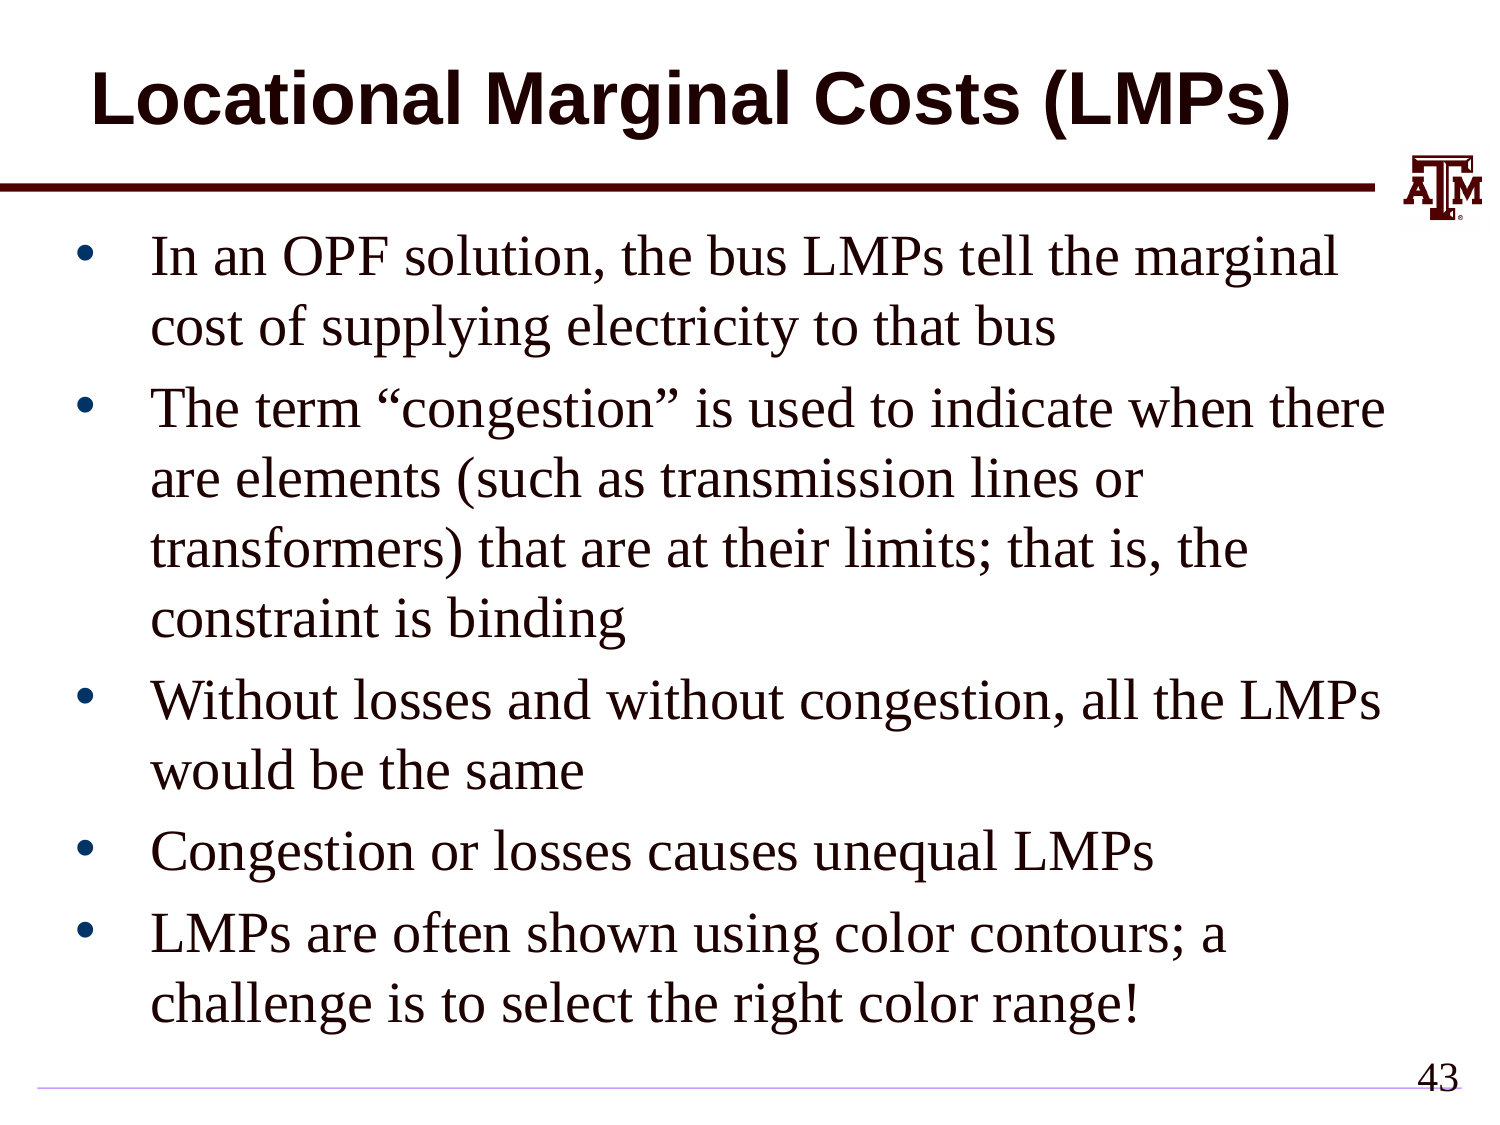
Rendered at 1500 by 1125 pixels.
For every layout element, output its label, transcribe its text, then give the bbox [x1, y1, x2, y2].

title Locational Marginal Costs (LMPs) [74, 12, 1388, 188]
list In an OPF solution, the bus LMPs tell the marginal cost of supplying electricity to that bus The term “congestion” is used to indicate when there are elements (such as transmission lines or transformers) that are at their limits; that is, the constraint is binding Without losses and without congestion, all the LMPs would be the same Congestion or losses causes unequal LMPs LMPs are often shown using color contours; a challenge is to select the right color range! [59, 209, 1451, 823]
text_box 43 [1162, 1037, 1475, 1113]
picture [1392, 137, 1493, 238]
